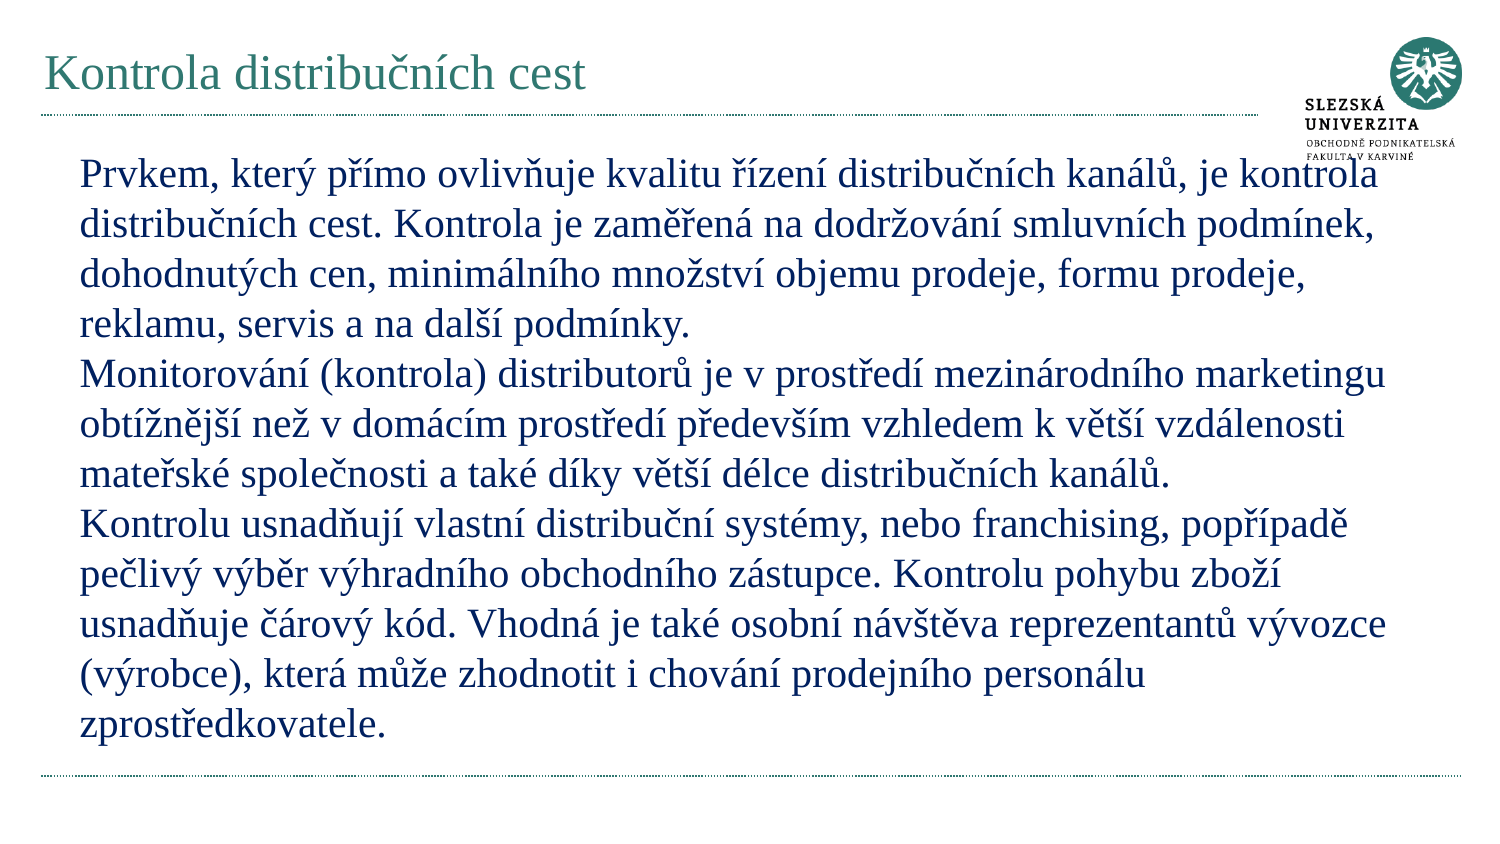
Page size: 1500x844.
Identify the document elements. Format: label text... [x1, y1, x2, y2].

title Kontrola distribučních cest [29, 32, 1341, 116]
picture [1305, 37, 1462, 160]
list Prvkem, který přímo ovlivňuje kvalitu řízení distribučních kanálů, je kontrola distribučních cest. Kontrola je zaměřená na dodržování smluvních podmínek, dohodnutých cen, minimálního množství objemu prodeje, formu prodeje, reklamu, servis a na další podmínky. Monitorování (kontrola) distributorů je v prostředí mezinárodního marketingu obtížnější než v domácím prostředí především vzhledem k větší vzdálenosti mateřské společnosti a také díky větší délce distribučních kanálů. Kontrolu usnadňují vlastní distribuční systémy, nebo franchising, popřípadě pečlivý výběr výhradního obchodního zástupce. Kontrolu pohybu zboží usnadňuje čárový kód. Vhodná je také osobní návštěva reprezentantů vývozce (výrobce), která může zhodnotit i chování prodejního personálu zprostředkovatele. [64, 138, 1424, 599]
